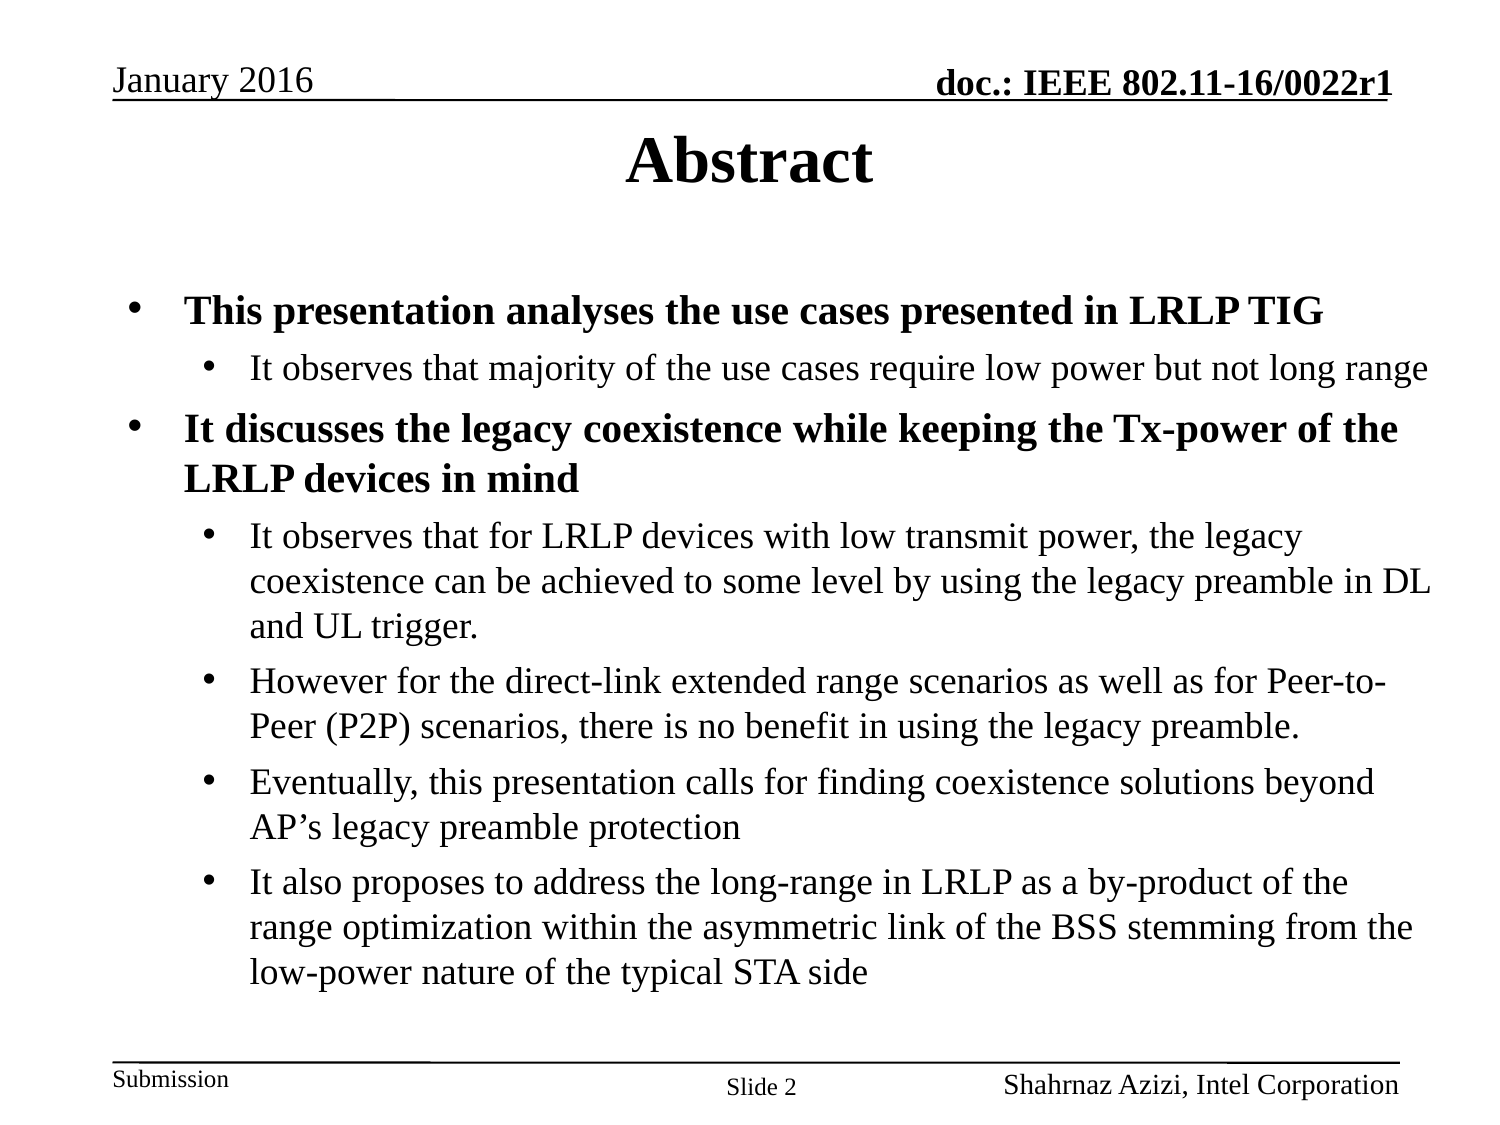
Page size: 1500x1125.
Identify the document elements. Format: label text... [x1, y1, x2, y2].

list This presentation analyses the use cases presented in LRLP TIG It observes that majority of the use cases require low power but not long range It discusses the legacy coexistence while keeping the Tx-power of the LRLP devices in mind It observes that for LRLP devices with low transmit power, the legacy coexistence can be achieved to some level by using the legacy preamble in DL and UL trigger. However for the direct-link extended range scenarios as well as for Peer-to-Peer (P2P) scenarios, there is no benefit in using the legacy preamble. Eventually, this presentation calls for finding coexistence solutions beyond AP’s legacy preamble protection It also proposes to address the long-range in LRLP as a by-product of the range optimization within the asymmetric link of the BSS stemming from the low-power nature of the typical STA side [112, 274, 1451, 1026]
title Abstract [112, 112, 1388, 201]
text_box Slide 2 [714, 1070, 809, 1100]
